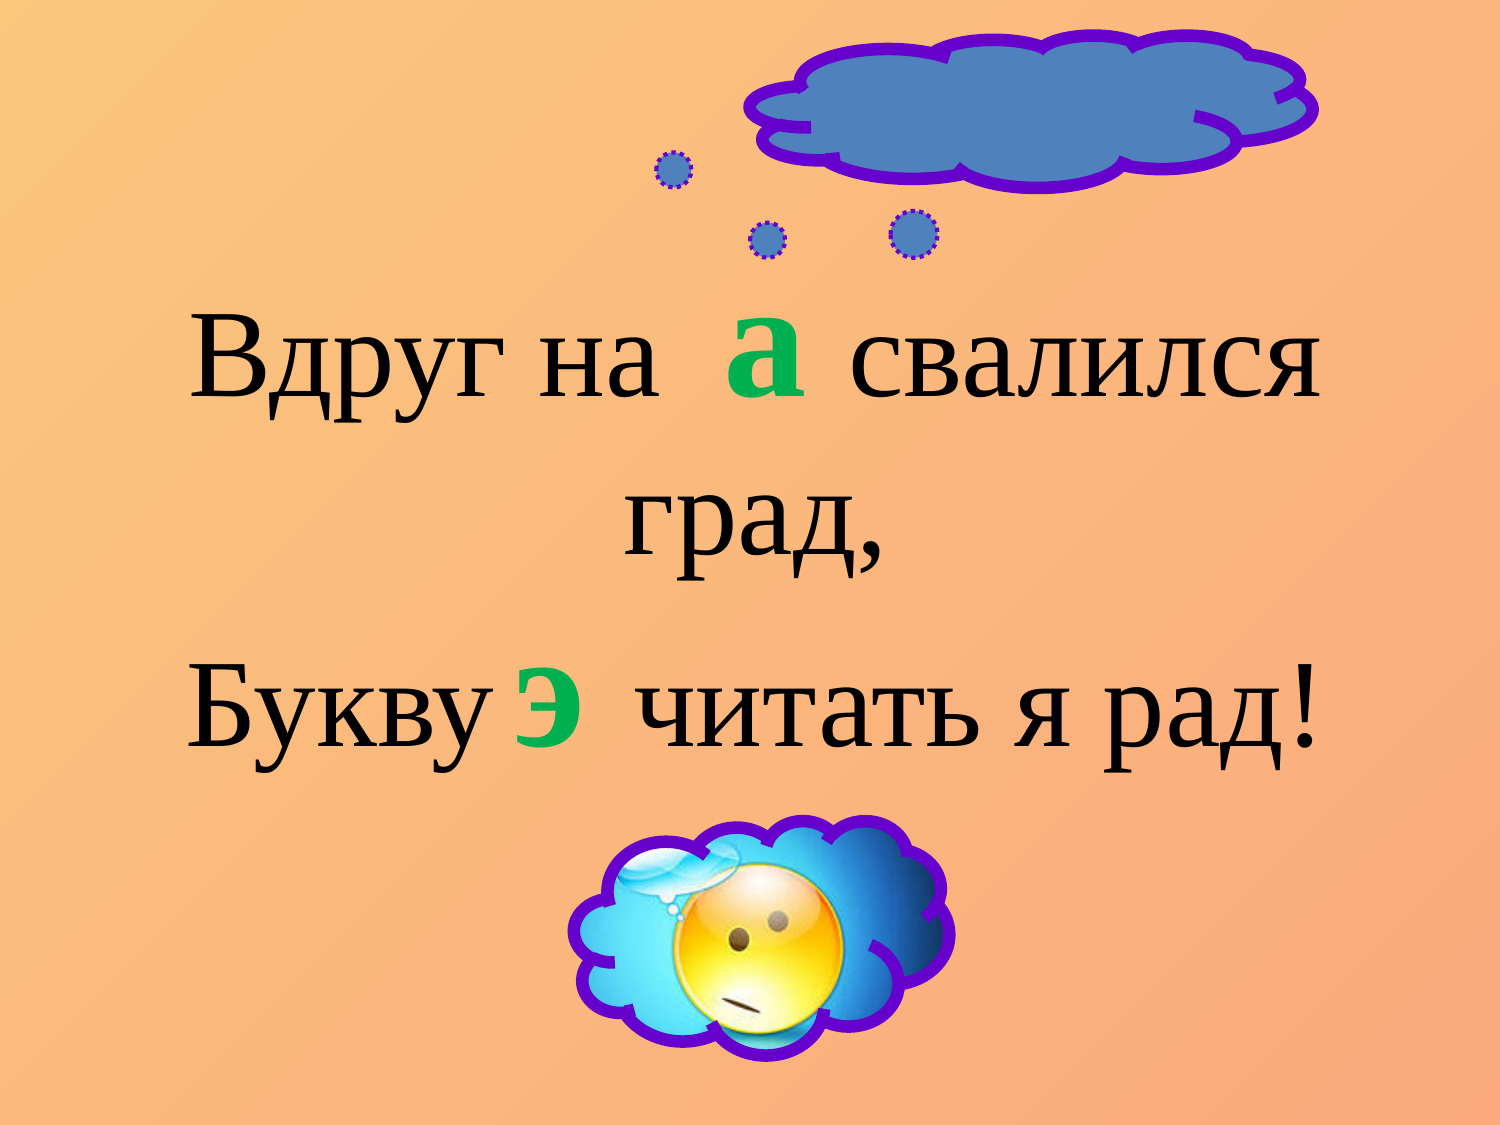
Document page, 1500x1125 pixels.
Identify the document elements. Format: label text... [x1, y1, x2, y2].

text_box Вдруг на a свалился град, Букву э читать я рад! [128, 222, 1383, 788]
text_box [747, 220, 788, 260]
text_box [654, 150, 694, 190]
text_box [747, 33, 1315, 191]
text_box [888, 208, 940, 260]
picture [573, 820, 950, 1055]
